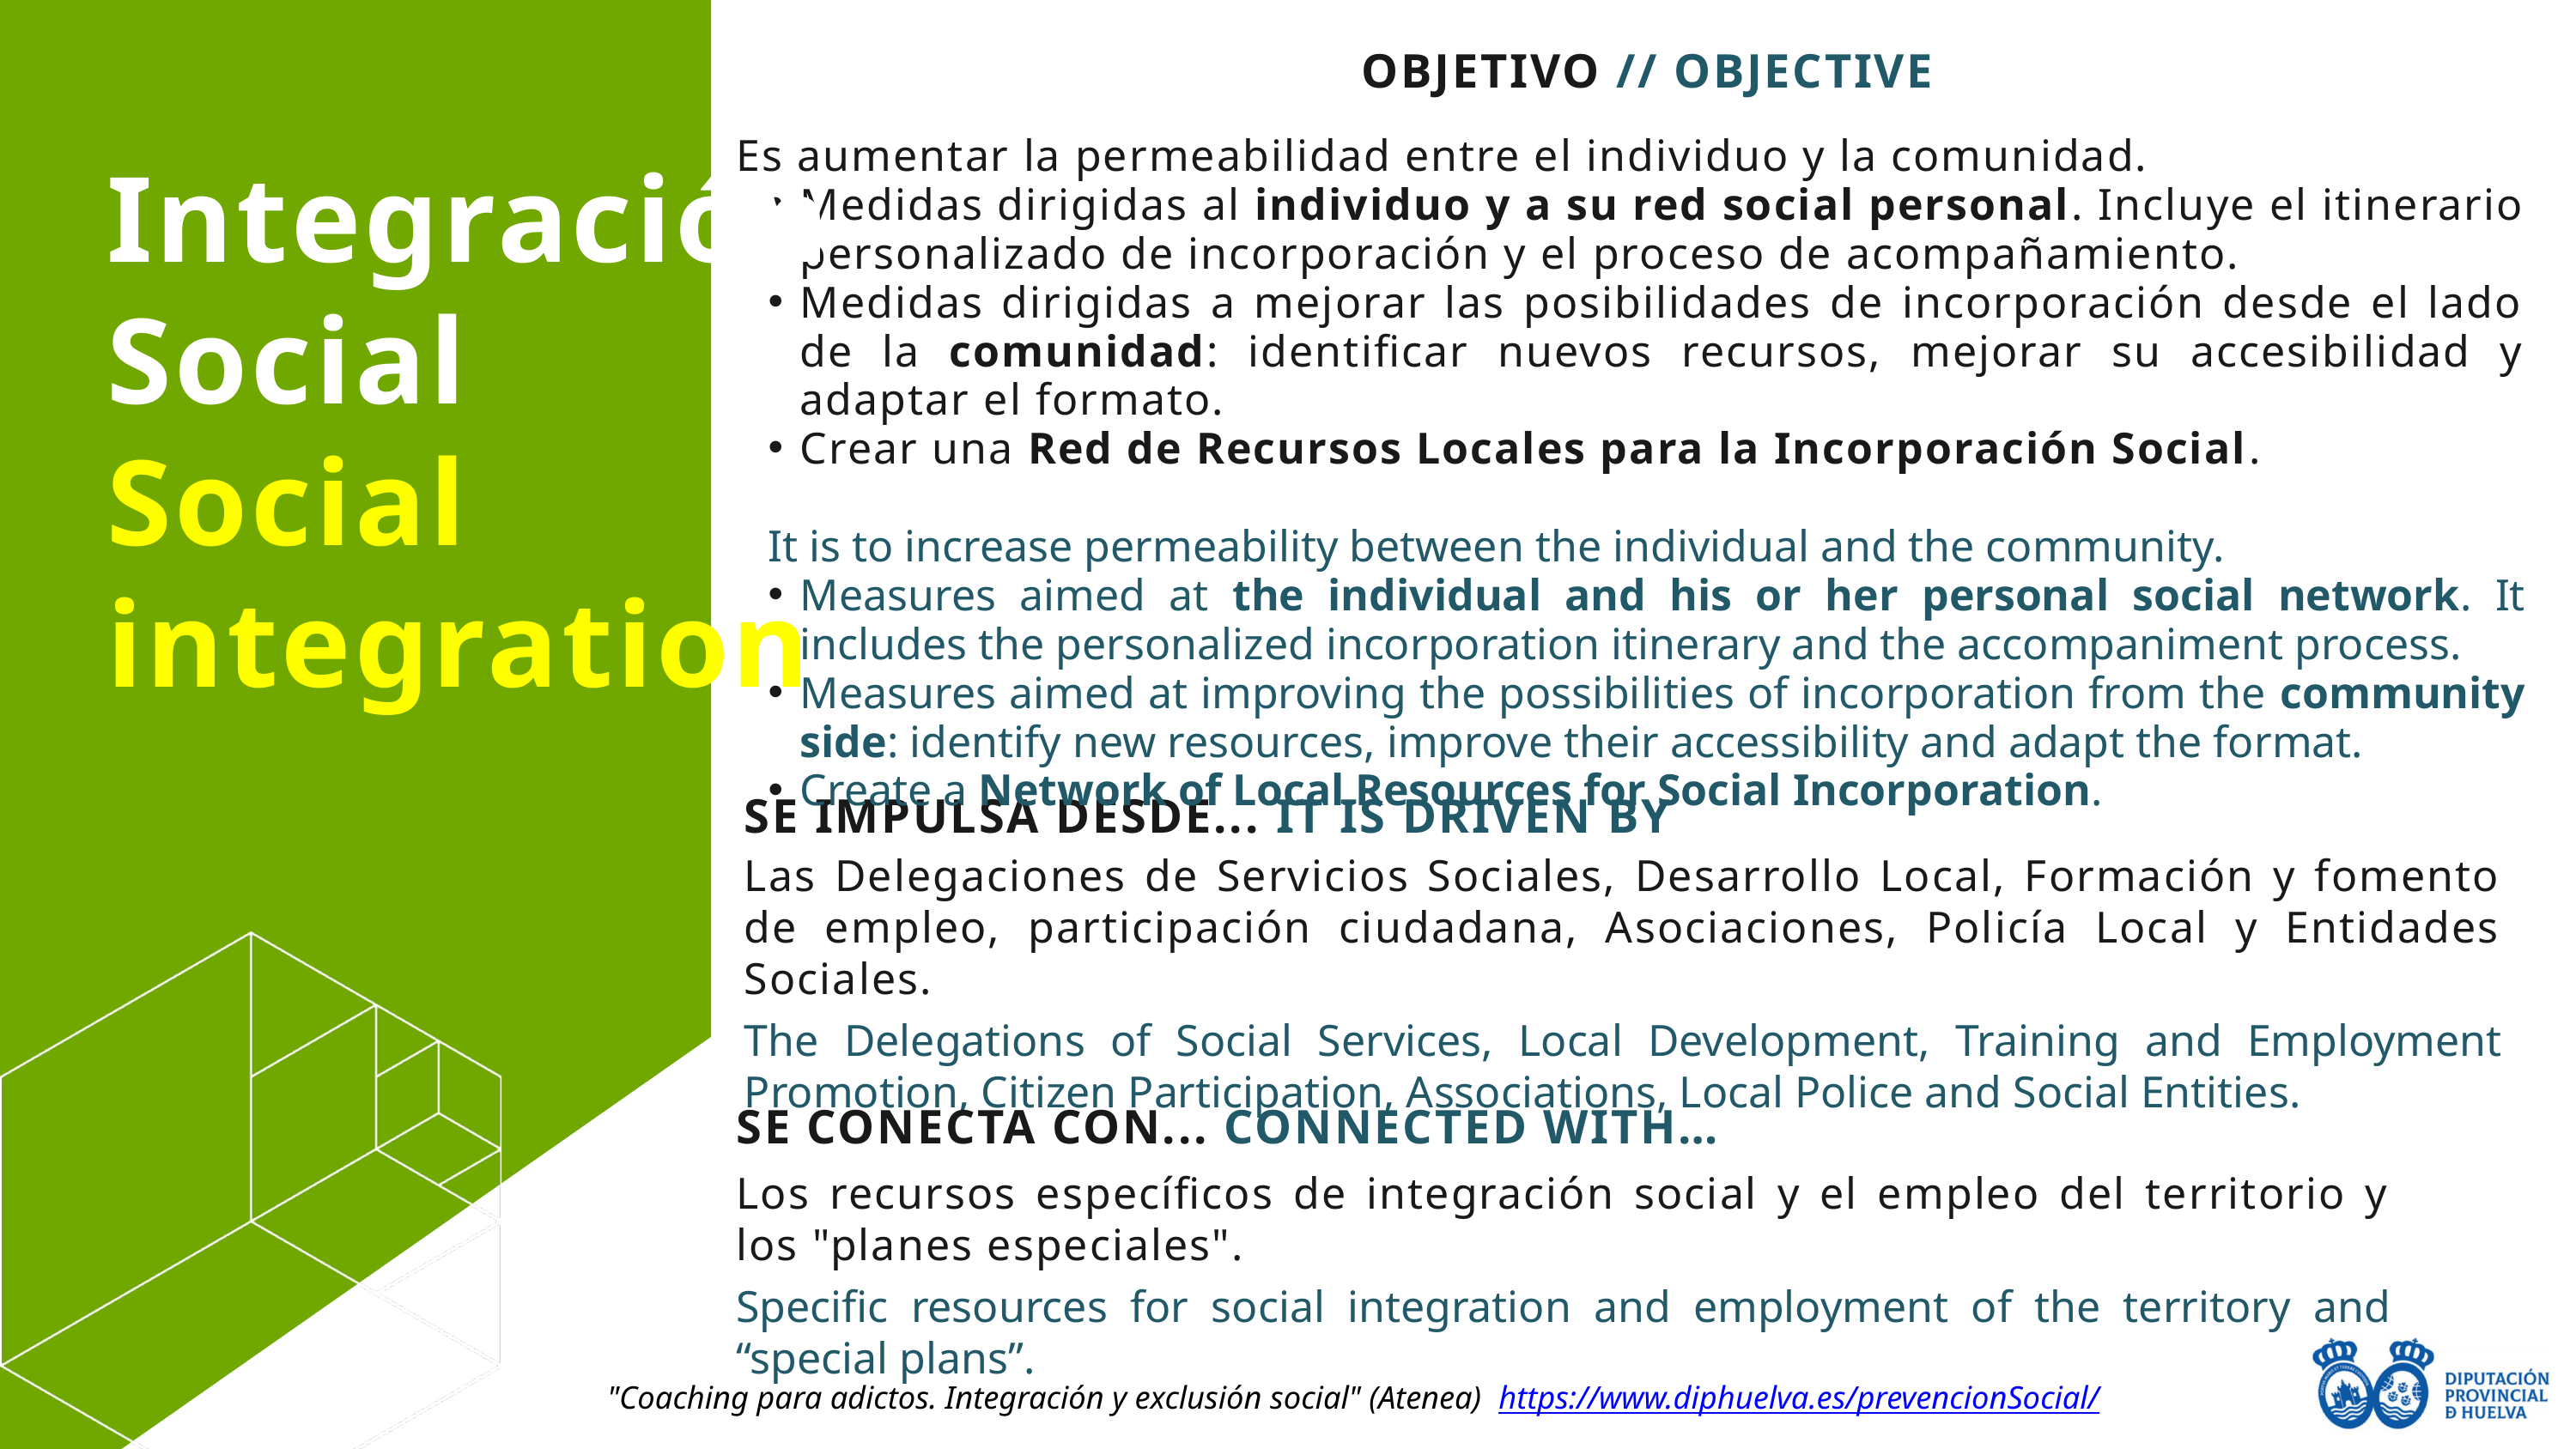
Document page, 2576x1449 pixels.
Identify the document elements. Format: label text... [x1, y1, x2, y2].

text_box SE CONECTA CON... CONNECTED WITH… [736, 1097, 1754, 1154]
text_box OBJETIVO // OBJECTIVE [1361, 41, 2075, 97]
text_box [0, 0, 712, 1449]
text_box Las Delegaciones de Servicios Sociales, Desarrollo Local, Formación y fomento de empleo, participación ciudadana, Asociaciones, Policía Local y Entidades Sociales. The Delegations of Social Services, Local Development, Training and Employment Promotion, Citizen Participation, Associations, Local Police and Social Entities. [744, 848, 2504, 1117]
text_box Los recursos específicos de integración social y el empleo del territorio y los "planes especiales". Specific resources for social integration and employment of the territory and “special plans”. [736, 1166, 2391, 1383]
text_box Integración Social Social integration [718, 144, 1040, 712]
text_box Es aumentar la permeabilidad entre el individuo y la comunidad. Medidas dirigidas al individuo y a su red social personal. Incluye el itinerario personalizado de incorporación y el proceso de acompañamiento. Medidas dirigidas a mejorar las posibilidades de incorporación desde el lado de la comunidad: identificar nuevos recursos, mejorar su accesibilidad y adaptar el formato. Crear una Red de Recursos Locales para la Incorporación Social. It is to increase permeability between the individual and the community. Measures aimed at the individual and his or her personal social network. It includes the personalized incorporation itinerary and the accompaniment process. Measures aimed at improving the possibilities of incorporation from the community side: identify new resources, improve their accessibility and adapt the format. Create a Network of Local Resources for Social Incorporation. [736, 130, 2526, 815]
text_box SE IMPULSA DESDE... IT IS DRIVEN BY [744, 815, 1908, 843]
text_box "Coaching para adictos. Integración y exclusión social" (Atenea) https://www.diphuelva.es/prevencionSocial/ [718, 1386, 2275, 1449]
text_box [2309, 1332, 2554, 1433]
